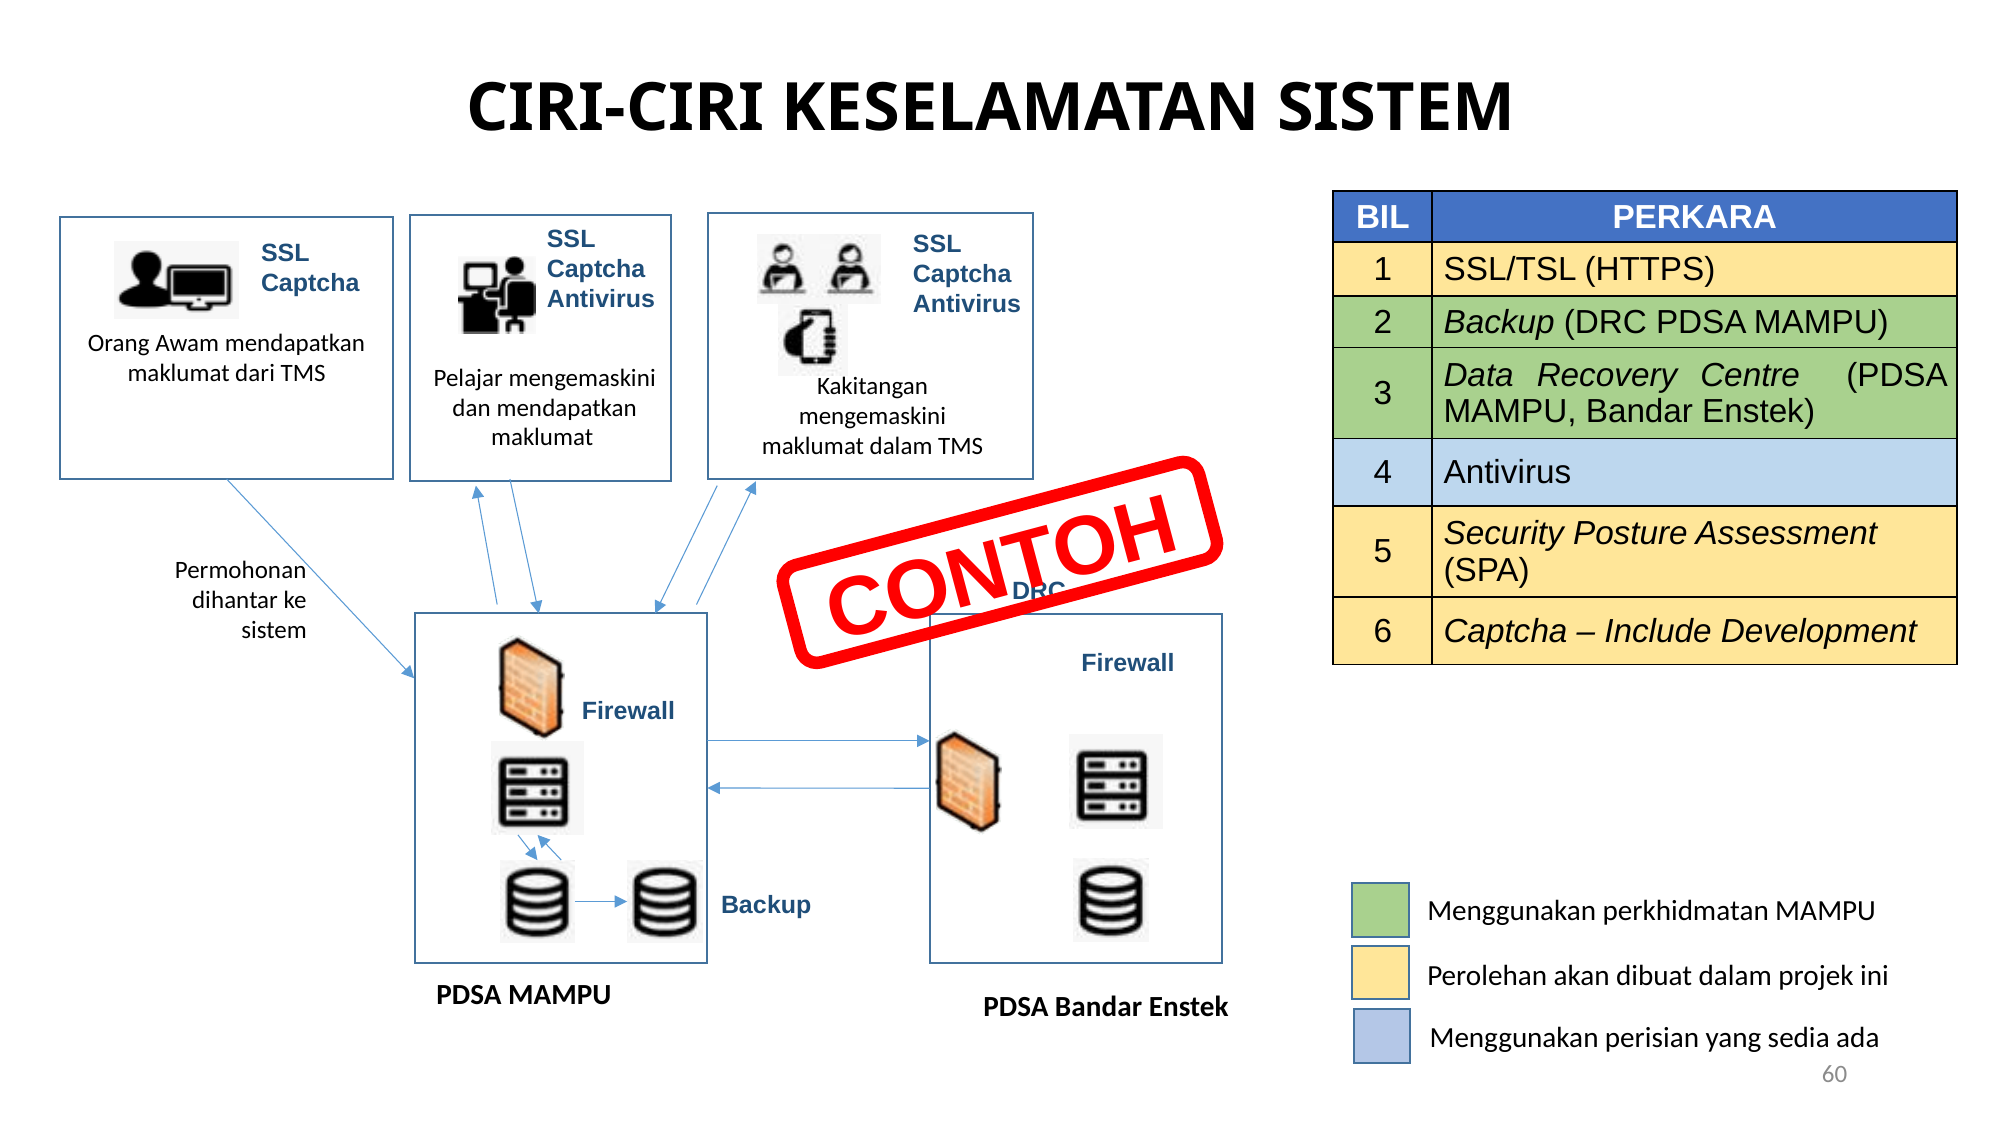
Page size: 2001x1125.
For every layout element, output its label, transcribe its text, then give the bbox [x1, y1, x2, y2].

text_box [1353, 1008, 1411, 1064]
slide_number 60 [1412, 1042, 1863, 1103]
picture [757, 234, 881, 376]
picture [1073, 858, 1149, 942]
text_box [1351, 945, 1410, 1000]
picture [458, 256, 536, 334]
table_cell 2 [1334, 297, 1431, 347]
text_box [1351, 882, 1410, 938]
table_cell Backup (DRC PDSA MAMPU) [1433, 297, 1956, 347]
table_header BIL [1334, 192, 1431, 241]
table_cell SSL/TSL (HTTPS) [1433, 243, 1956, 295]
text_box Backup [706, 881, 854, 927]
text_box DRC [1017, 577, 1145, 612]
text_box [655, 485, 718, 614]
text_box [414, 612, 708, 964]
text_box SSL Captcha Antivirus [898, 220, 1048, 325]
table_cell Captcha – Include Development [1433, 598, 1956, 664]
table_header PERKARA [1433, 192, 1956, 241]
picture [1069, 734, 1163, 829]
text_box [707, 212, 1034, 480]
text_box SSL Captcha Antivirus [532, 215, 674, 320]
text_box [409, 214, 672, 482]
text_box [226, 479, 415, 679]
table_cell 1 [1334, 243, 1431, 295]
text_box Permohonan dihantar ke sistem [154, 546, 226, 651]
title CIRI-CIRI KESELAMATAN SISTEM [137, 0, 1863, 218]
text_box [517, 834, 537, 861]
text_box PDSA MAMPU [421, 967, 795, 1018]
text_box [475, 485, 498, 605]
picture [627, 860, 703, 943]
text_box Firewall [1066, 638, 1215, 684]
table_cell Security Posture Assessment (SPA) [1433, 507, 1956, 596]
picture [935, 728, 1002, 835]
text_box Perolehan akan dibuat dalam projek ini [1412, 949, 1960, 999]
picture [499, 860, 575, 943]
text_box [537, 834, 562, 861]
text_box Firewall [567, 686, 715, 732]
text_box PDSA Bandar Enstek [968, 980, 1342, 1030]
text_box Menggunakan perkhidmatan MAMPU [1412, 884, 1960, 934]
text_box [929, 613, 1223, 964]
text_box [60, 217, 393, 480]
picture [491, 634, 584, 835]
table_cell Antivirus [1433, 439, 1956, 505]
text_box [509, 479, 539, 614]
text_box Menggunakan perisian yang sedia ada [1414, 1010, 1963, 1061]
table_cell Data Recovery Centre (PDSA MAMPU, Bandar Enstek) [1433, 348, 1956, 438]
table_cell 5 [1334, 507, 1431, 596]
table_cell 4 [1334, 439, 1431, 505]
table_cell 3 [1334, 348, 1431, 438]
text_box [696, 481, 756, 605]
text_box CONTOH [781, 460, 1219, 664]
table_cell 6 [1334, 598, 1431, 664]
